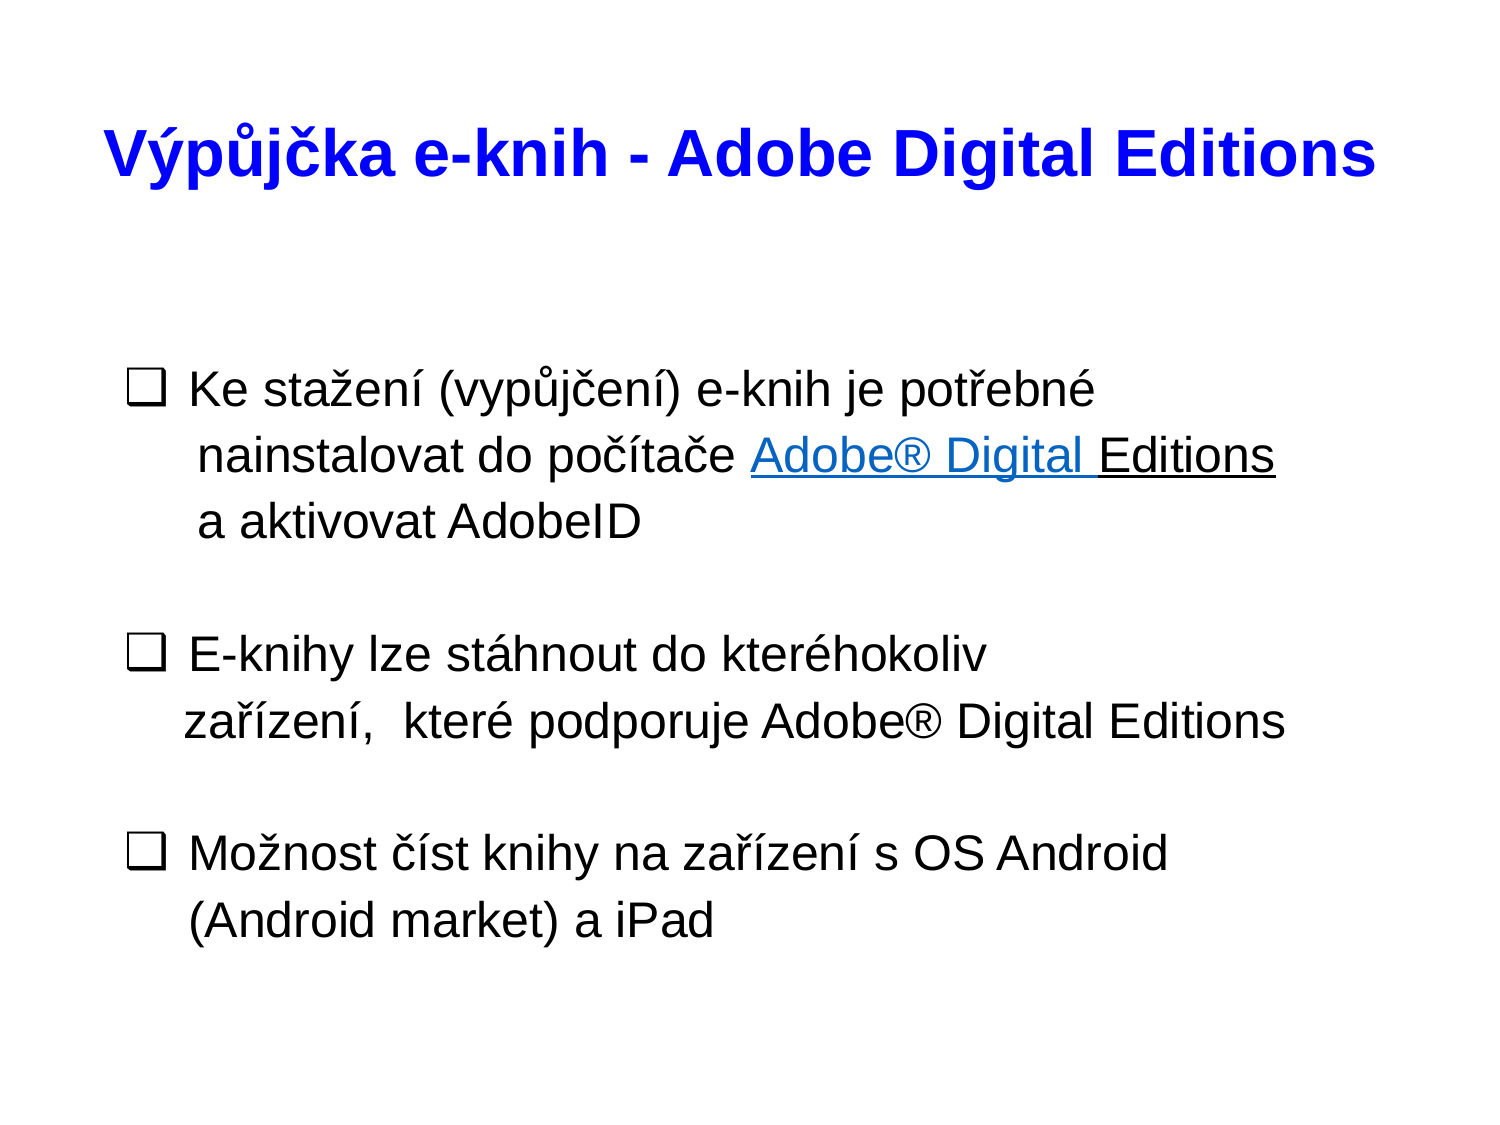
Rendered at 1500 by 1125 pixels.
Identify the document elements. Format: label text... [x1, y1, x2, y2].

list Ke stažení (vypůjčení) e-knih je potřebné nainstalovat do počítače Adobe® Digital Editions a aktivovat AdobeID E-knihy lze stáhnout do kteréhokoliv zařízení, které podporuje Adobe® Digital Editions Možnost číst knihy na zařízení s OS Android (Android market) a iPad [103, 355, 1397, 1070]
title Výpůjčka e-knih - Adobe Digital Editions [103, 101, 1397, 215]
